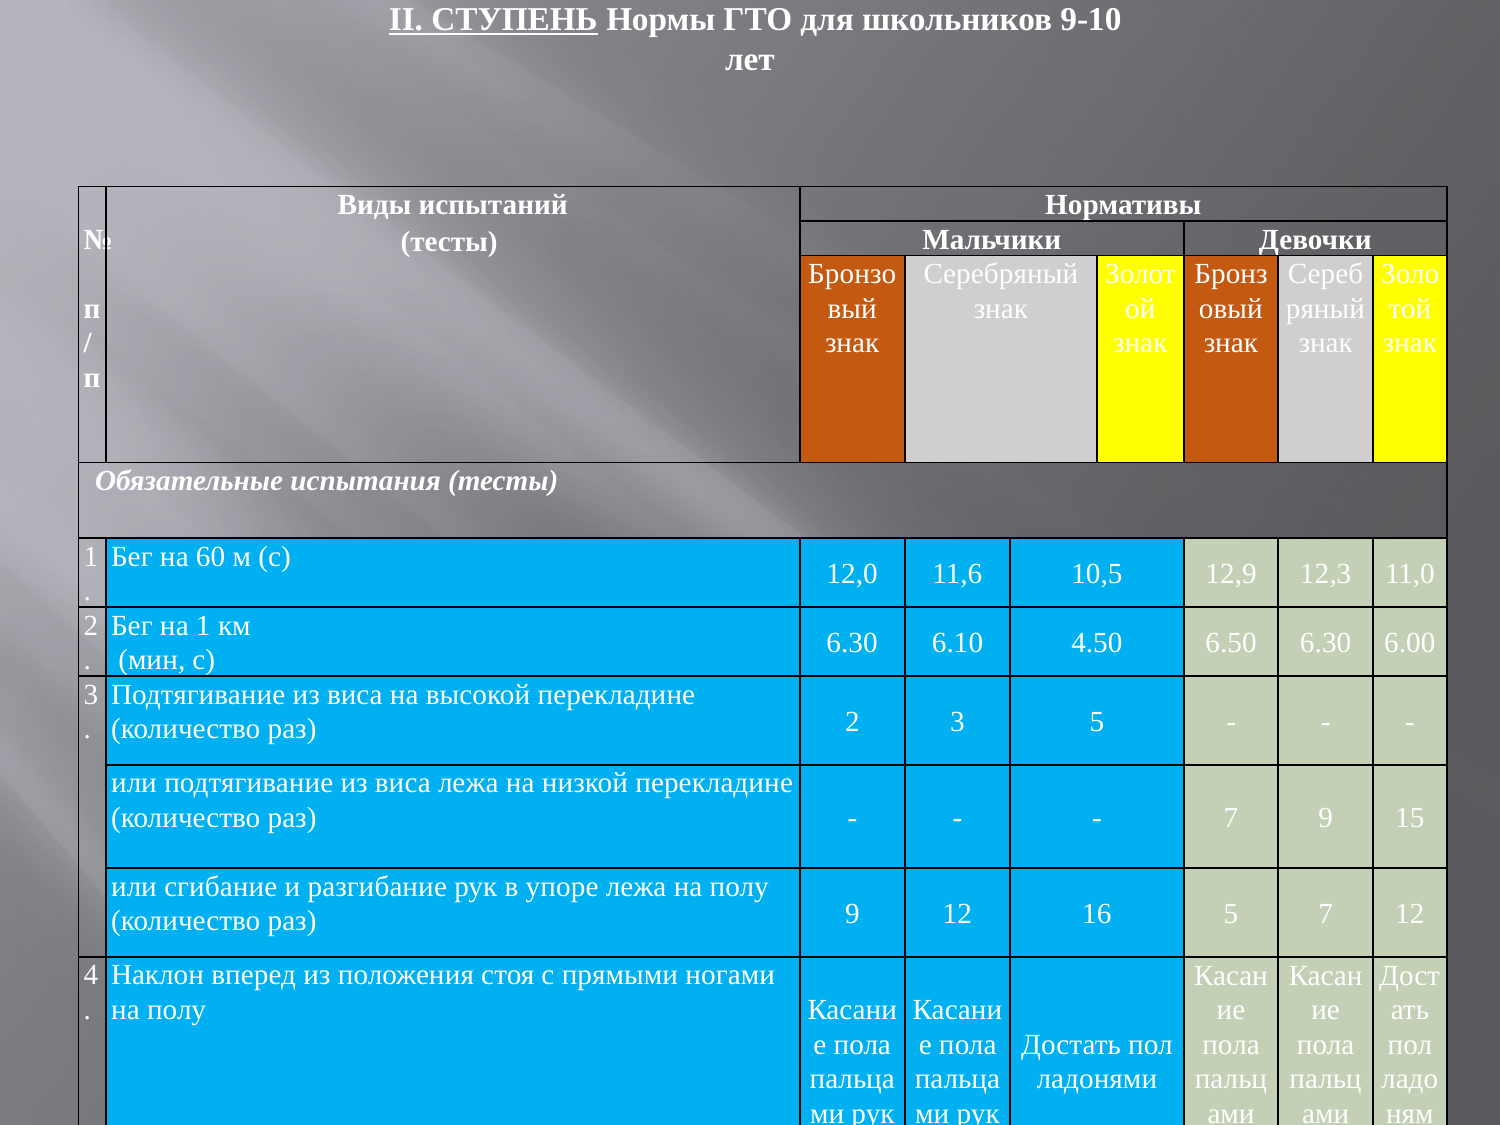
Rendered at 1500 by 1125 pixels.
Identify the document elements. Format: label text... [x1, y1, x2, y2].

table_cell 9 [1279, 766, 1372, 867]
table_header Виды испытаний (тесты) [107, 187, 799, 462]
table_cell Серебряный знак [906, 256, 1096, 462]
table_cell - [1011, 766, 1183, 867]
table_cell 6.00 [1374, 608, 1446, 675]
table_cell - [1279, 677, 1372, 764]
table_cell Касание пола пальцами рук [1185, 958, 1277, 1125]
table_cell Бег на 1 км (мин, с) [107, 608, 799, 675]
table_cell Достать пол ладонями [1011, 958, 1183, 1125]
table_cell 6.10 [906, 608, 1009, 675]
table_cell 16 [1011, 869, 1183, 956]
table_cell - [1185, 677, 1277, 764]
table_header № п/п [79, 187, 105, 462]
table_cell 4.50 [1011, 608, 1183, 675]
table_cell 6.50 [1185, 608, 1277, 675]
table_cell - [906, 766, 1009, 867]
table_cell Касание пола пальцами рук [906, 958, 1009, 1125]
table_cell Касание пола пальцами рук [1279, 958, 1372, 1125]
table_cell 6.30 [1279, 608, 1372, 675]
table_cell 5 [1011, 677, 1183, 764]
table_cell 12,9 [1185, 539, 1277, 606]
table_cell 2 [801, 677, 904, 764]
table_cell 15 [1374, 766, 1446, 867]
table_cell 2. [79, 608, 105, 675]
table_cell Наклон вперед из положения стоя с прямыми ногами на полу [107, 958, 799, 1125]
table_cell 10,5 [1011, 539, 1183, 606]
text_box II. СТУПЕНЬ Нормы ГТО для школьников 9-10 лет [339, 10, 1161, 65]
table_cell 5 [1185, 869, 1277, 956]
table_cell Обязательные испытания (тесты) [79, 463, 1446, 537]
table_cell 7 [1279, 869, 1372, 956]
table_cell 12,0 [801, 539, 904, 606]
table_cell Золотой знак [1098, 256, 1183, 462]
table_cell 12 [906, 869, 1009, 956]
table_cell Подтягивание из виса на высокой перекладине (количество раз) [107, 677, 799, 764]
table_header Нормативы [801, 187, 1446, 220]
table_cell Серебряный знак [1279, 256, 1372, 462]
table_cell Касание пола пальцами рук [801, 958, 904, 1125]
table_cell 11,6 [906, 539, 1009, 606]
table_cell или сгибание и разгибание рук в упоре лежа на полу (количество раз) [107, 869, 799, 956]
table_cell Девочки [1185, 222, 1446, 255]
table_cell - [1374, 677, 1446, 764]
table_cell 4. [79, 958, 105, 1125]
table_cell 6.30 [801, 608, 904, 675]
table_cell 1. [79, 539, 105, 606]
table_cell Бег на 60 м (с) [107, 539, 799, 606]
table_cell Достать пол ладонями [1374, 958, 1446, 1125]
table_cell - [801, 766, 904, 867]
table_cell 9 [801, 869, 904, 956]
table_cell 11,0 [1374, 539, 1446, 606]
table_cell Бронзовый знак [801, 256, 904, 462]
table_cell 12 [1374, 869, 1446, 956]
table_cell или подтягивание из виса лежа на низкой перекладине (количество раз) [107, 766, 799, 867]
table_cell Мальчики [801, 222, 1183, 255]
table_cell 12,3 [1279, 539, 1372, 606]
table_cell Золотой знак [1374, 256, 1446, 462]
table_cell 3. [79, 677, 105, 956]
table_cell 3 [906, 677, 1009, 764]
table_cell 7 [1185, 766, 1277, 867]
table_cell Бронзовый знак [1185, 256, 1277, 462]
